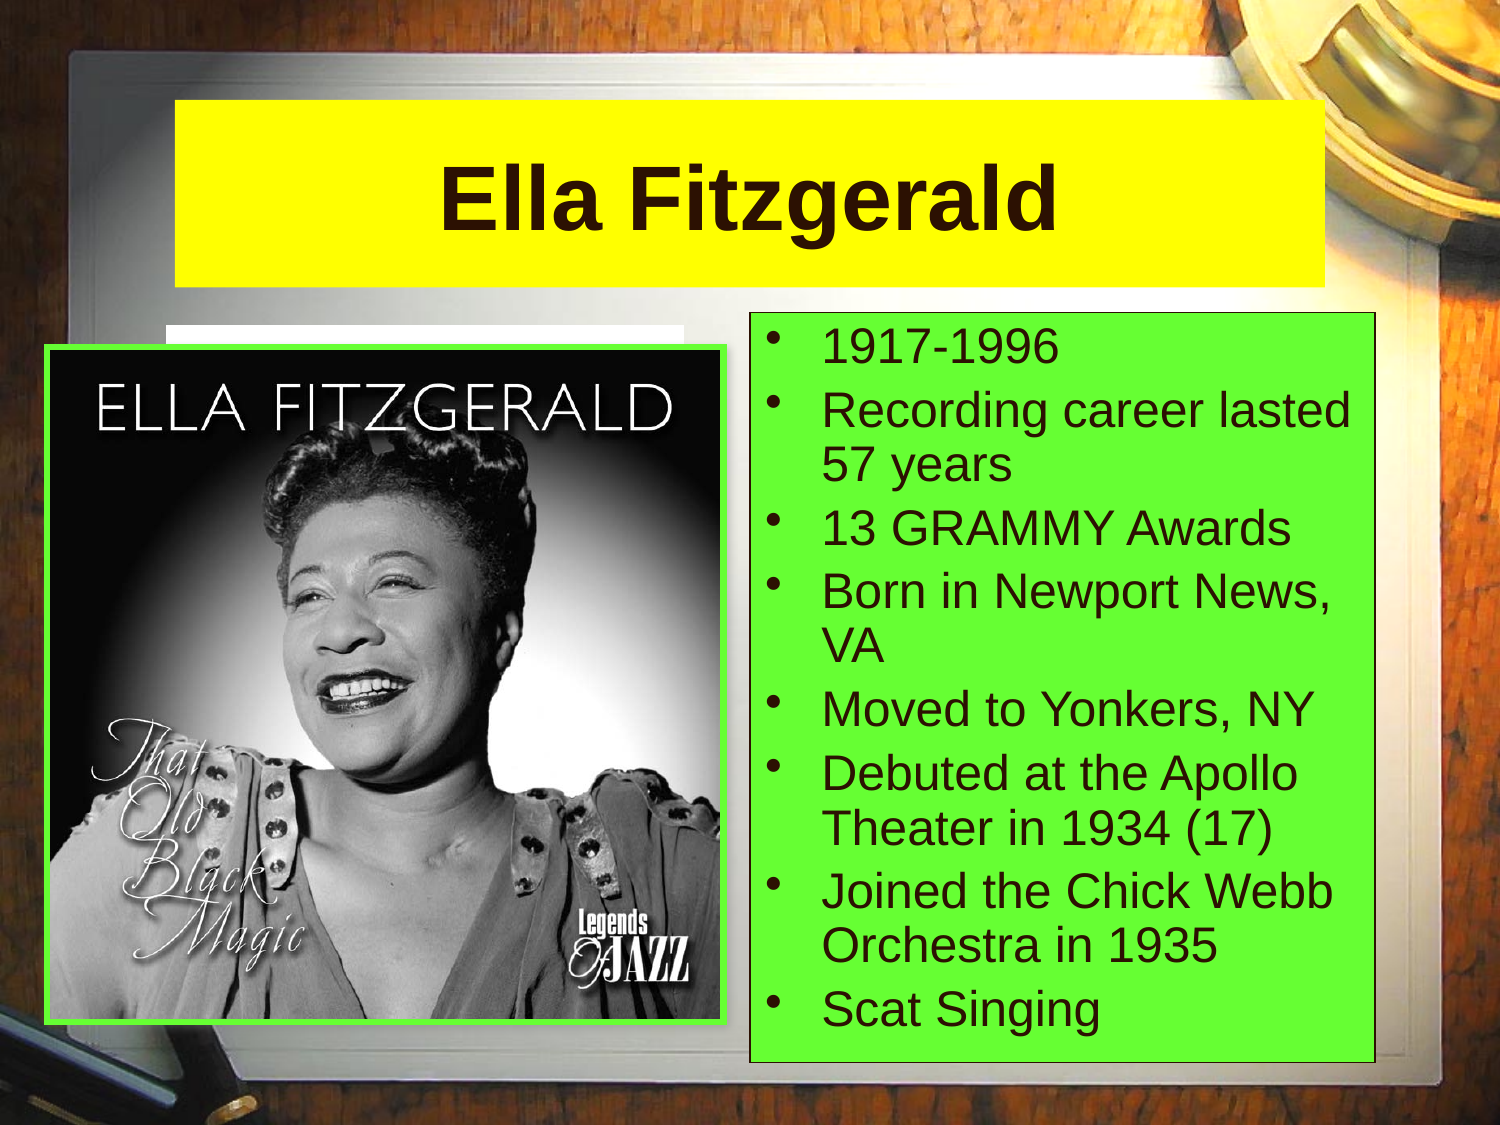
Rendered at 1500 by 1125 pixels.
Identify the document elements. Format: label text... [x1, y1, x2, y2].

picture [0, 0, 1500, 1125]
title Ella Fitzgerald [174, 99, 1325, 288]
list 1917-1996 Recording career lasted 57 years 13 GRAMMY Awards Born in Newport News, VA Moved to Yonkers, NY Debuted at the Apollo Theater in 1934 (17) Joined the Chick Webb Orchestra in 1935 Scat Singing [749, 312, 1376, 1063]
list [165, 324, 685, 348]
